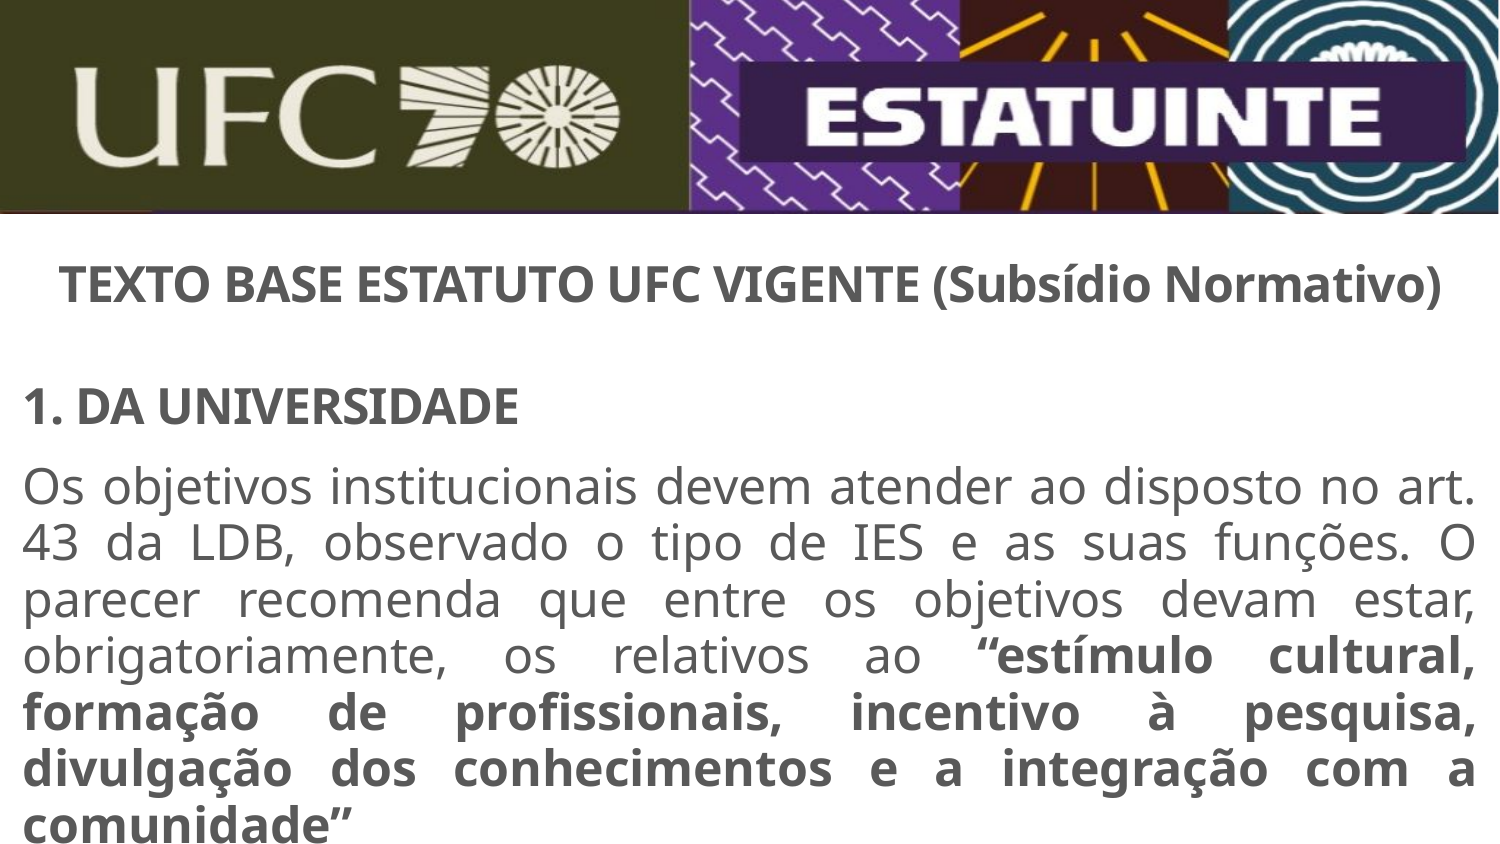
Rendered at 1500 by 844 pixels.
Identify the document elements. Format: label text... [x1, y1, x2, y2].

text_box TEXTO BASE ESTATUTO UFC VIGENTE (Subsídio Normativo) [51, 242, 1449, 313]
text_box [23, 214, 1460, 321]
text_box 1. DA UNIVERSIDADE Os objetivos institucionais devem atender ao disposto no art. 43 da LDB, observado o tipo de IES e as suas funções. O parecer recomenda que entre os objetivos devam estar, obrigatoriamente, os relativos ao “estímulo cultural, formação de profissionais, incentivo à pesquisa, divulgação dos conhecimentos e a integração com a comunidade” [22, 321, 1477, 844]
text_box [0, 0, 1500, 214]
